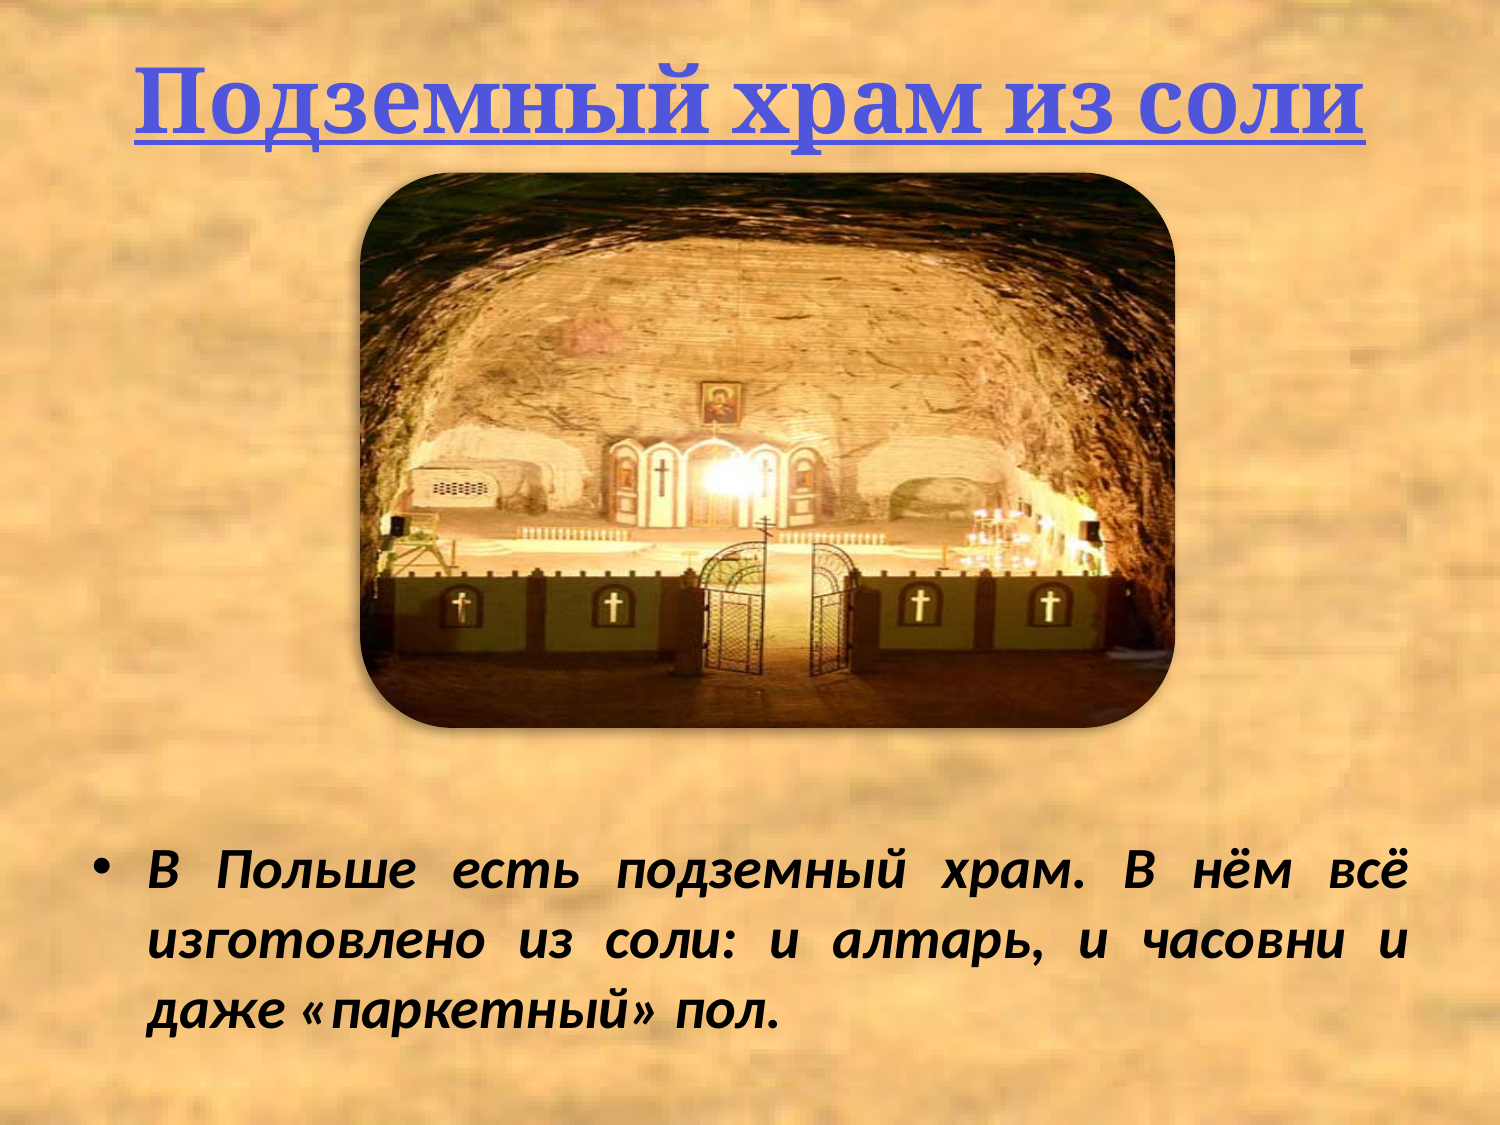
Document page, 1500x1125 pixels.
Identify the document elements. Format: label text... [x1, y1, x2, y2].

picture [0, 0, 1500, 1125]
title Подземный храм из соли [74, 44, 1426, 150]
list В Польше есть подземный храм. В нём всё изготовлено из соли: и алтарь, и часовни и даже «паркетный» пол. [76, 822, 1426, 1059]
